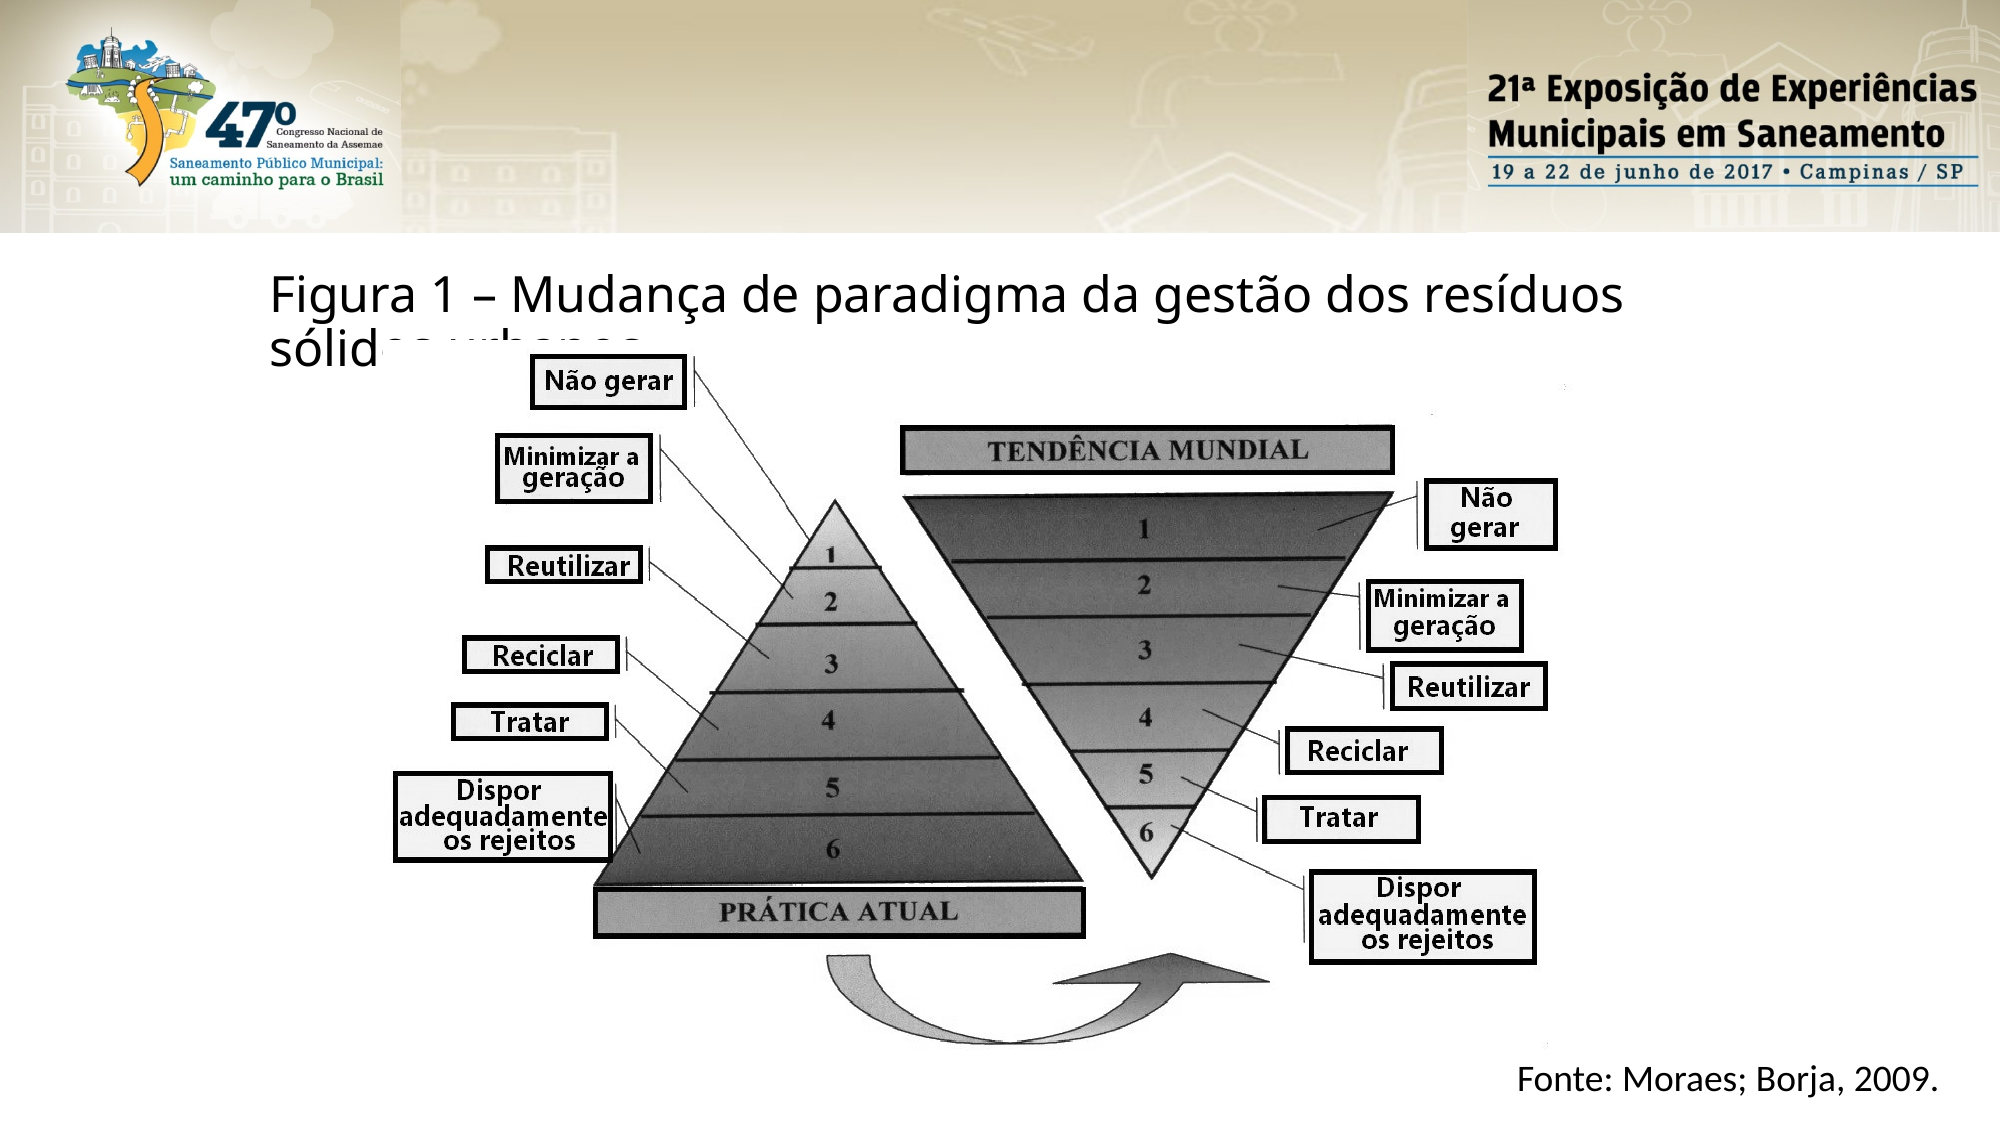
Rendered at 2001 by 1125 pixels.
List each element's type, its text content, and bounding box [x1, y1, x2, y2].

picture [0, 0, 2000, 233]
text_box Fonte: Moraes; Borja, 2009. [1502, 1046, 1955, 1107]
title Figura 1 – Mudança de paradigma da gestão dos resíduos sólidos urbanos [254, 262, 1795, 330]
picture [382, 340, 1592, 1067]
